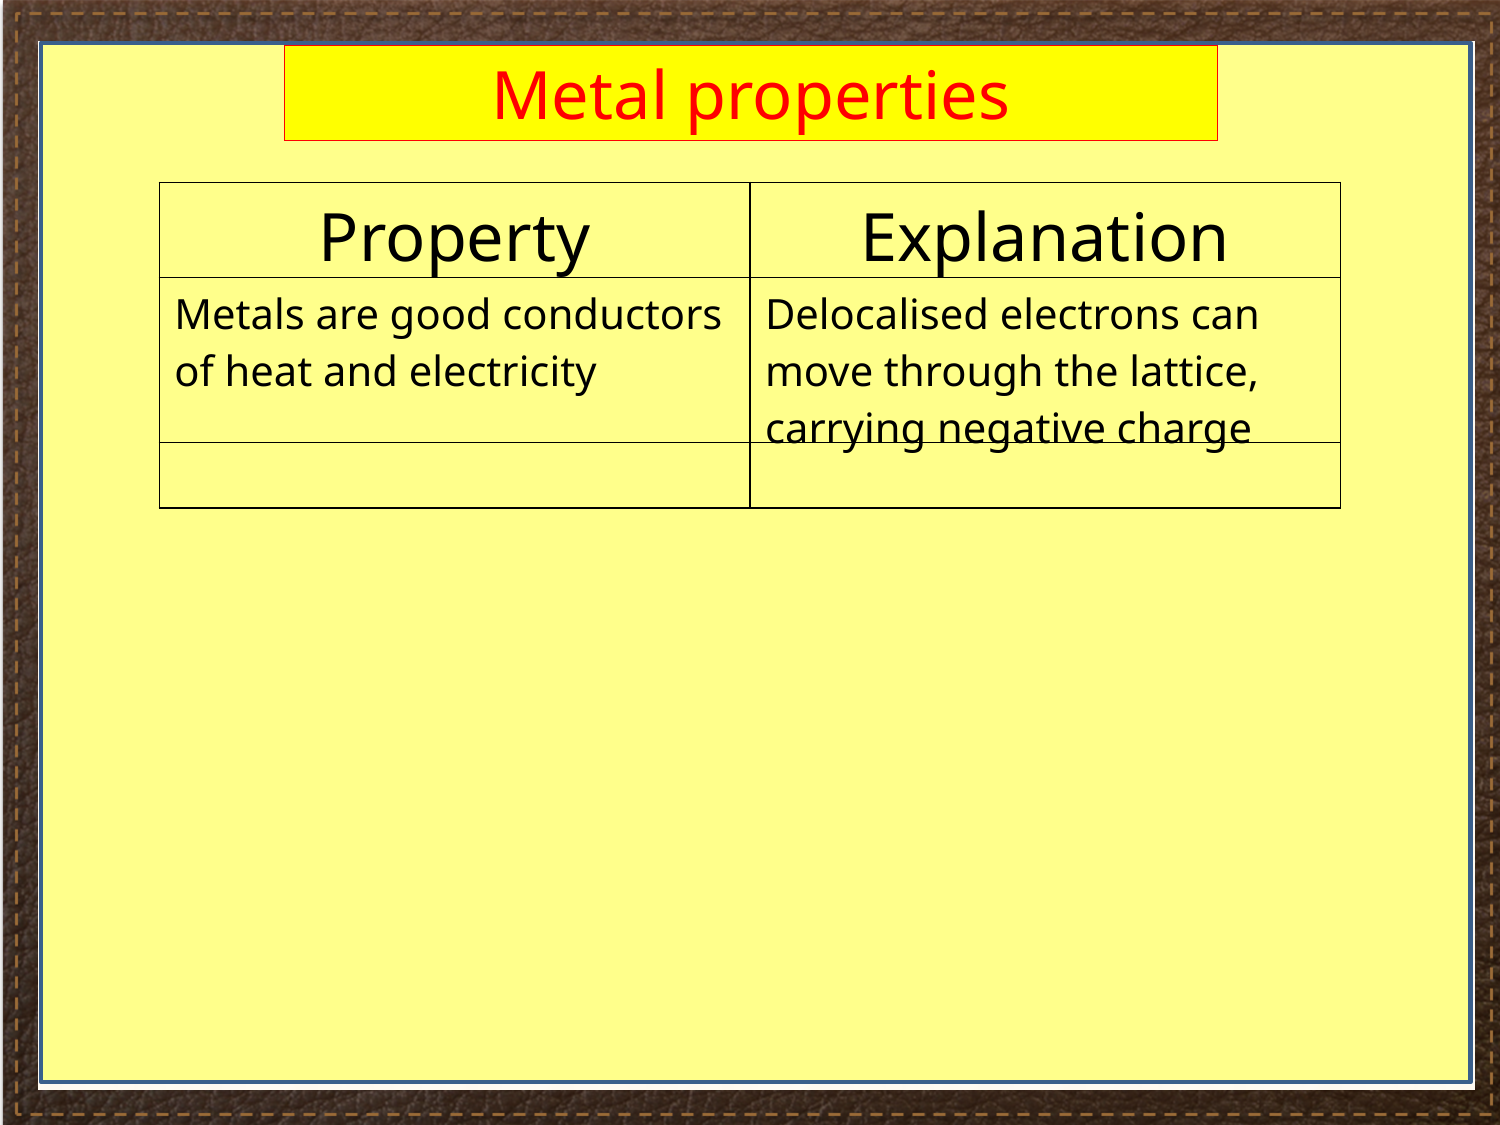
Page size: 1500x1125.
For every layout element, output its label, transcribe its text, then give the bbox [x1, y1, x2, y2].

table_header Explanation [751, 183, 1340, 277]
table_cell [160, 443, 749, 507]
table_cell Metals are good conductors of heat and electricity [160, 278, 749, 442]
text_box Metal properties [284, 45, 1218, 141]
table_cell [751, 443, 1340, 507]
table_header Property [160, 183, 749, 277]
text_box [39, 41, 1473, 1084]
table_cell Delocalised electrons can move through the lattice, carrying negative charge [751, 278, 1340, 442]
picture [0, 0, 1500, 1125]
